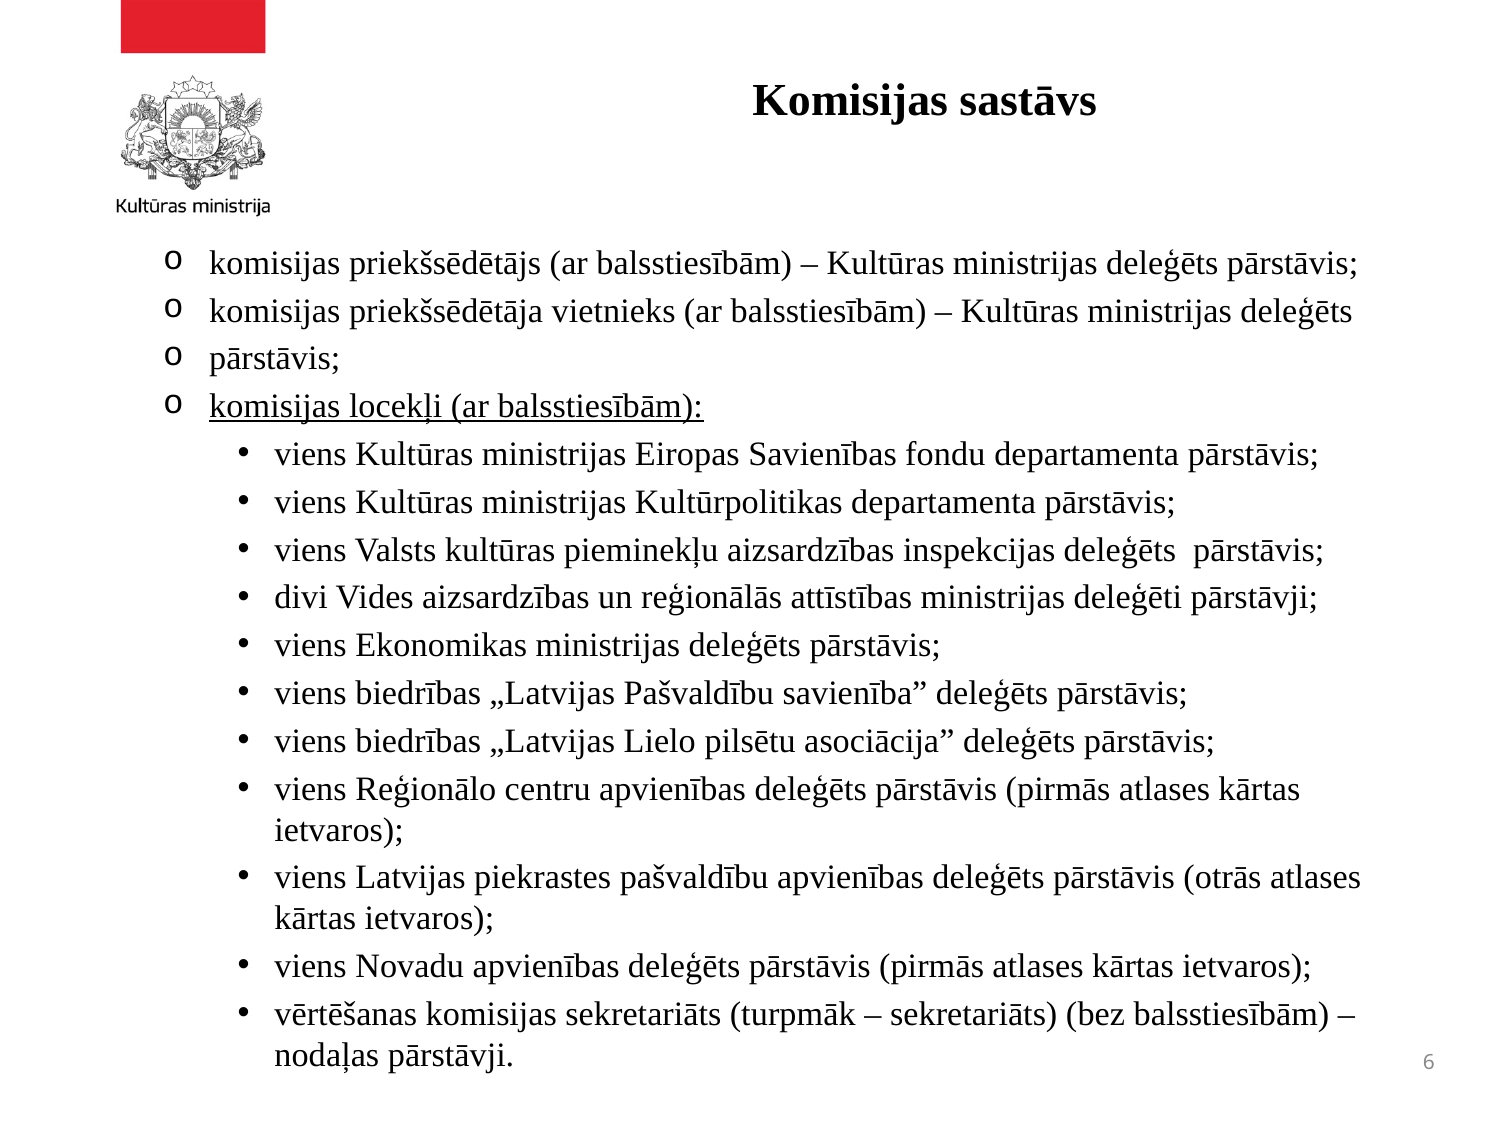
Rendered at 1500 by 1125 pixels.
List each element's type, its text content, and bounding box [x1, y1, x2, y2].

slide_number 6 [1400, 1037, 1450, 1088]
title Komisijas sastāvs [424, 62, 1426, 232]
list komisijas priekšsēdētājs (ar balsstiesībām) – Kultūras ministrijas deleģēts pārstāvis; komisijas priekšsēdētāja vietnieks (ar balsstiesībām) – Kultūras ministrijas deleģēts pārstāvis; komisijas locekļi (ar balsstiesībām): viens Kultūras ministrijas Eiropas Savienības fondu departamenta pārstāvis; viens Kultūras ministrijas Kultūrpolitikas departamenta pārstāvis; viens Valsts kultūras pieminekļu aizsardzības inspekcijas deleģēts pārstāvis; divi Vides aizsardzības un reģionālās attīstības ministrijas deleģēti pārstāvji; viens Ekonomikas ministrijas deleģēts pārstāvis; viens biedrības „Latvijas Pašvaldību savienība” deleģēts pārstāvis; viens biedrības „Latvijas Lielo pilsētu asociācija” deleģēts pārstāvis; viens Reģionālo centru apvienības deleģēts pārstāvis (pirmās atlases kārtas ietvaros); viens Latvijas piekrastes pašvaldību apvienības deleģēts pārstāvis (otrās atlases kārtas ietvaros); viens Novadu apvienības deleģēts pārstāvis (pirmās atlases kārtas ietvaros); vērtēšanas komisijas sekretariāts (turpmāk – sekretariāts) (bez balsstiesībām) – nodaļas pārstāvji. [73, 232, 1426, 1088]
picture [48, 0, 338, 321]
